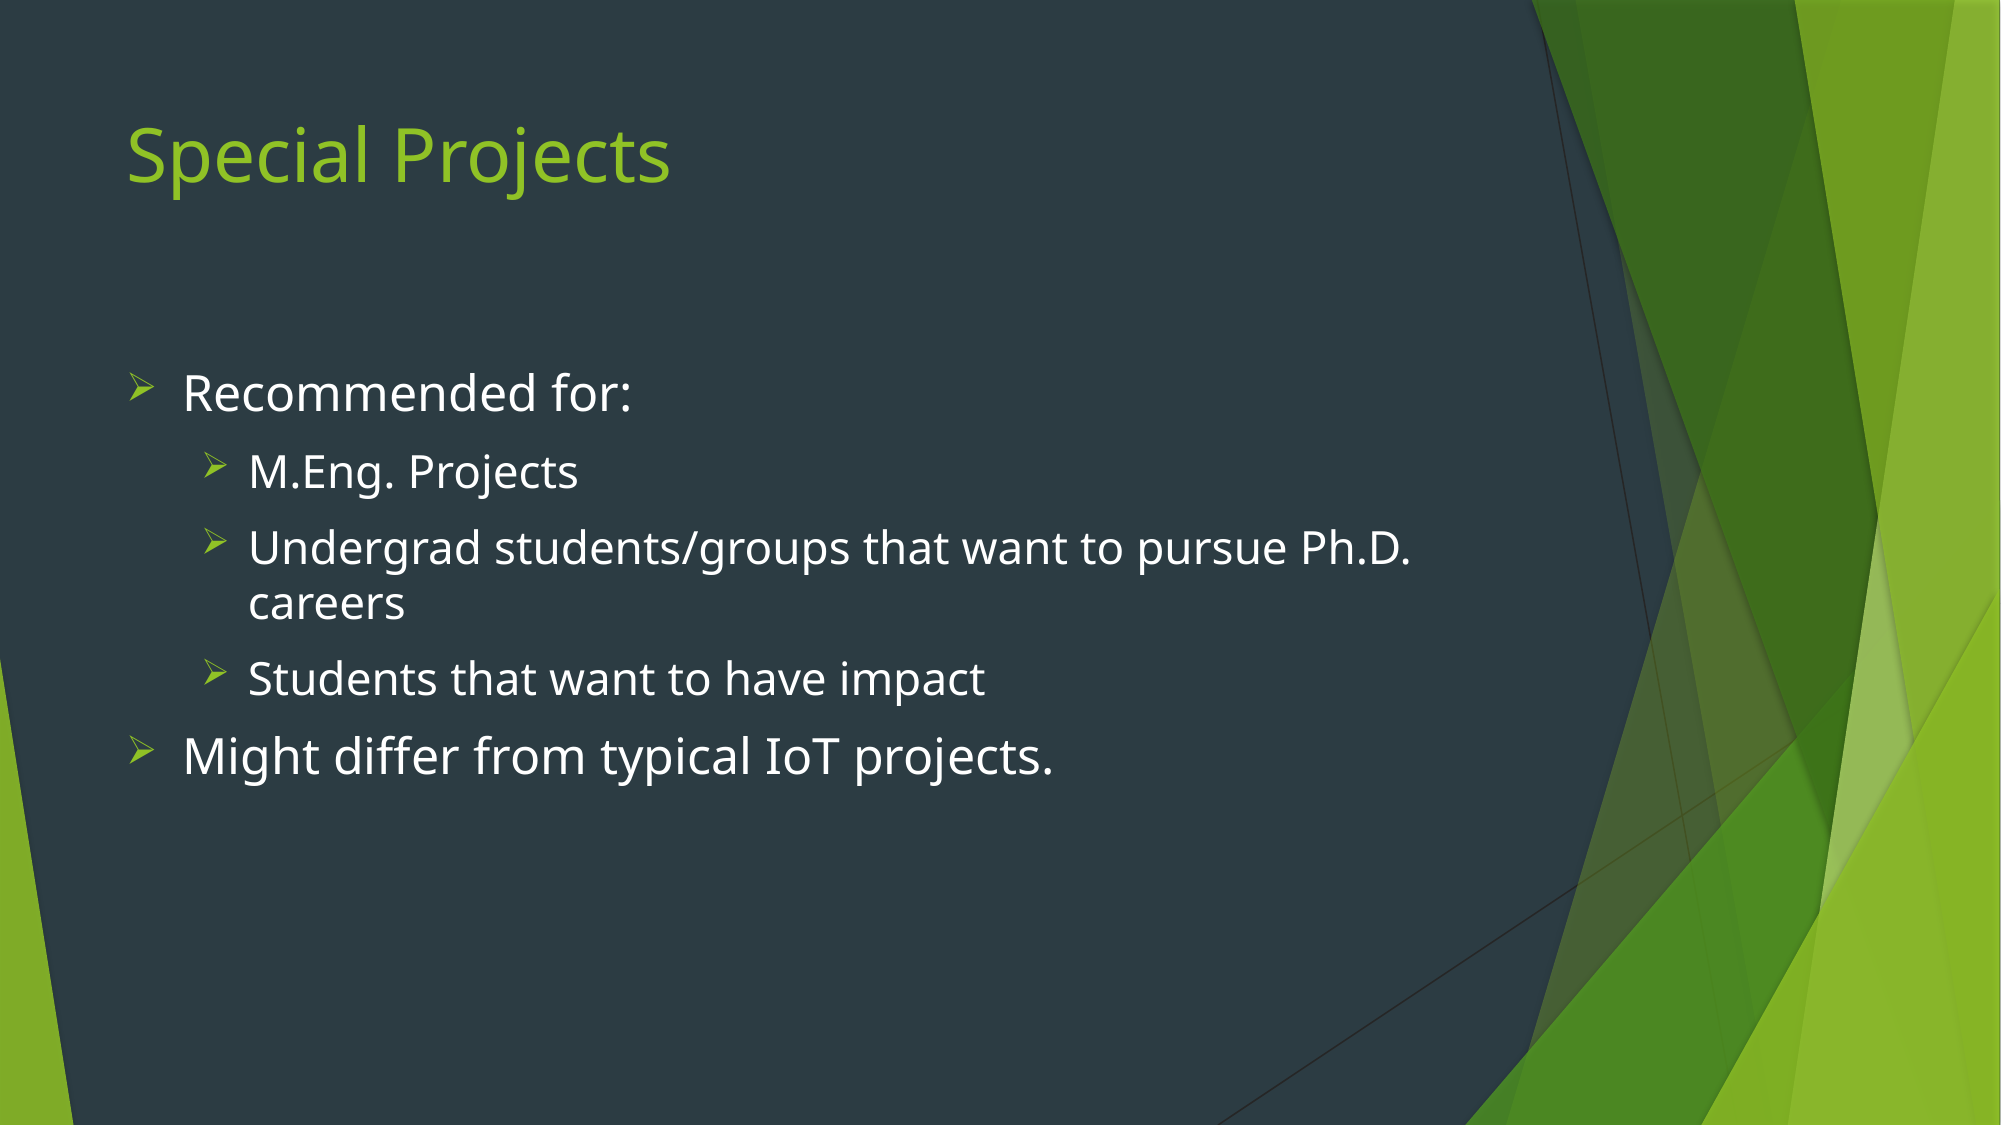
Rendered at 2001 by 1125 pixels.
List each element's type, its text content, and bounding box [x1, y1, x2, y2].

title Special Projects [111, 99, 1522, 317]
list Recommended for: M.Eng. Projects Undergrad students/groups that want to pursue Ph.D. careers Students that want to have impact Might differ from typical IoT projects. [111, 354, 1522, 992]
